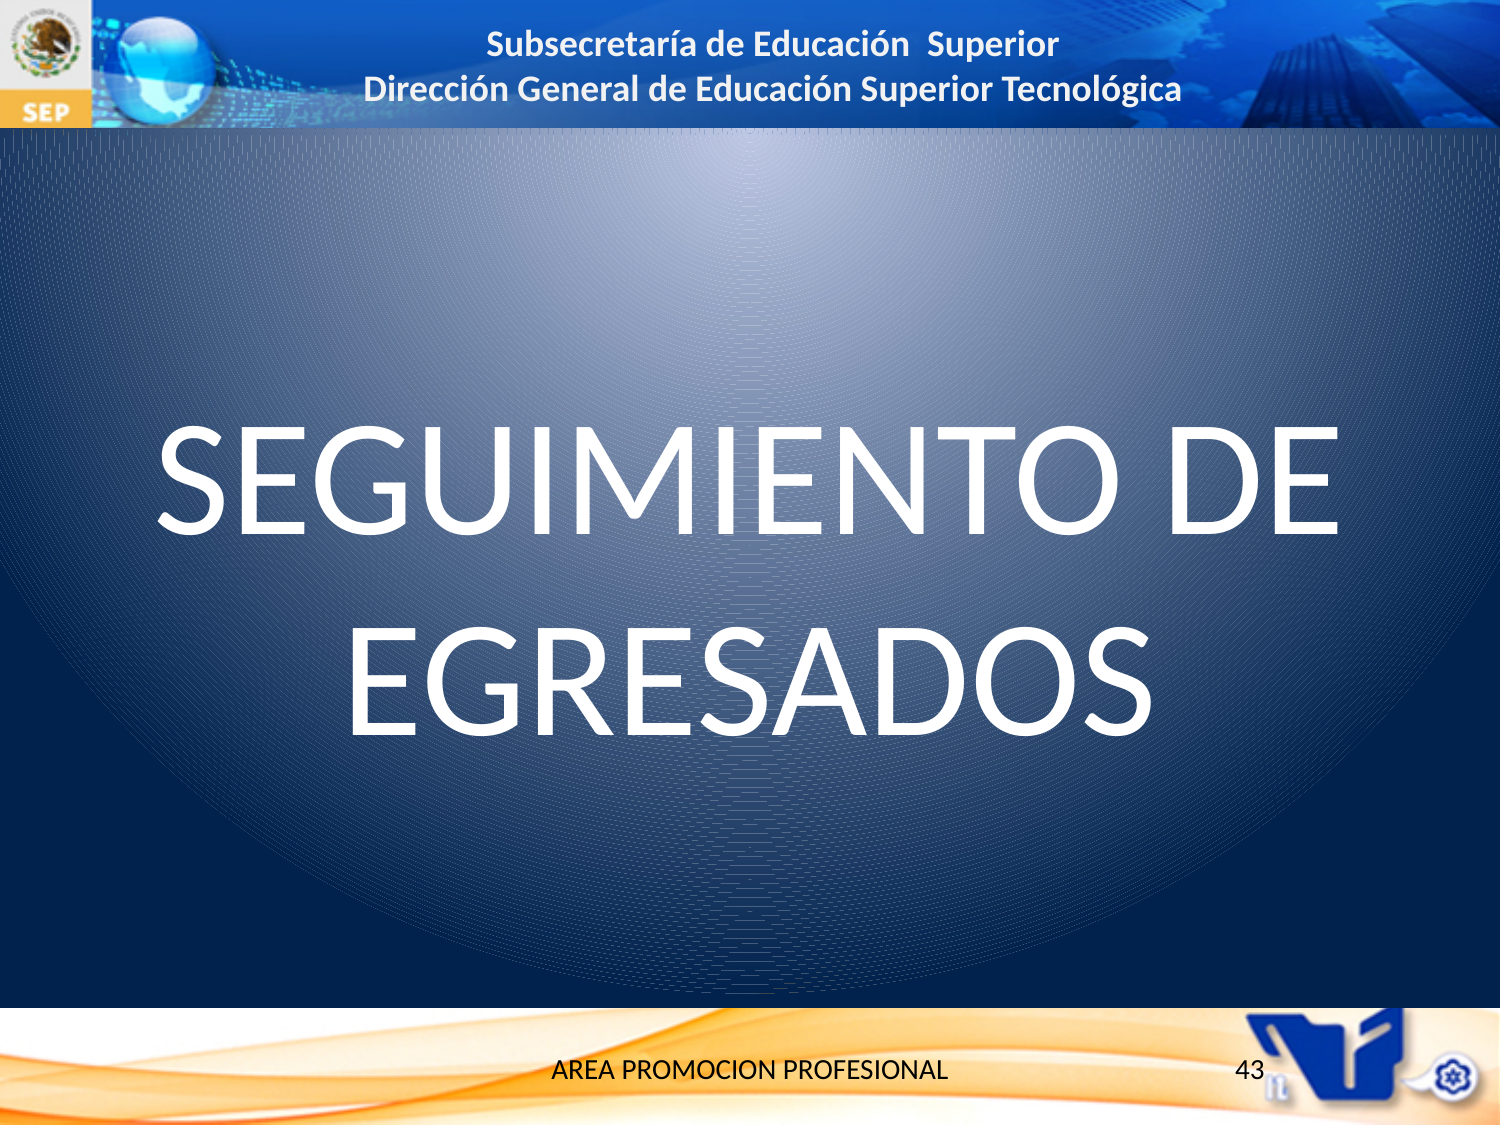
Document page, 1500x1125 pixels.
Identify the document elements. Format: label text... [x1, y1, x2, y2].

footer AREA PROMOCION PROFESIONAL [512, 1042, 988, 1103]
picture [0, 0, 1500, 128]
slide_number 43 [1074, 1042, 1425, 1103]
title SEGUIMIENTO DE EGRESADOS [0, 128, 1500, 1009]
picture [0, 1009, 1500, 1125]
